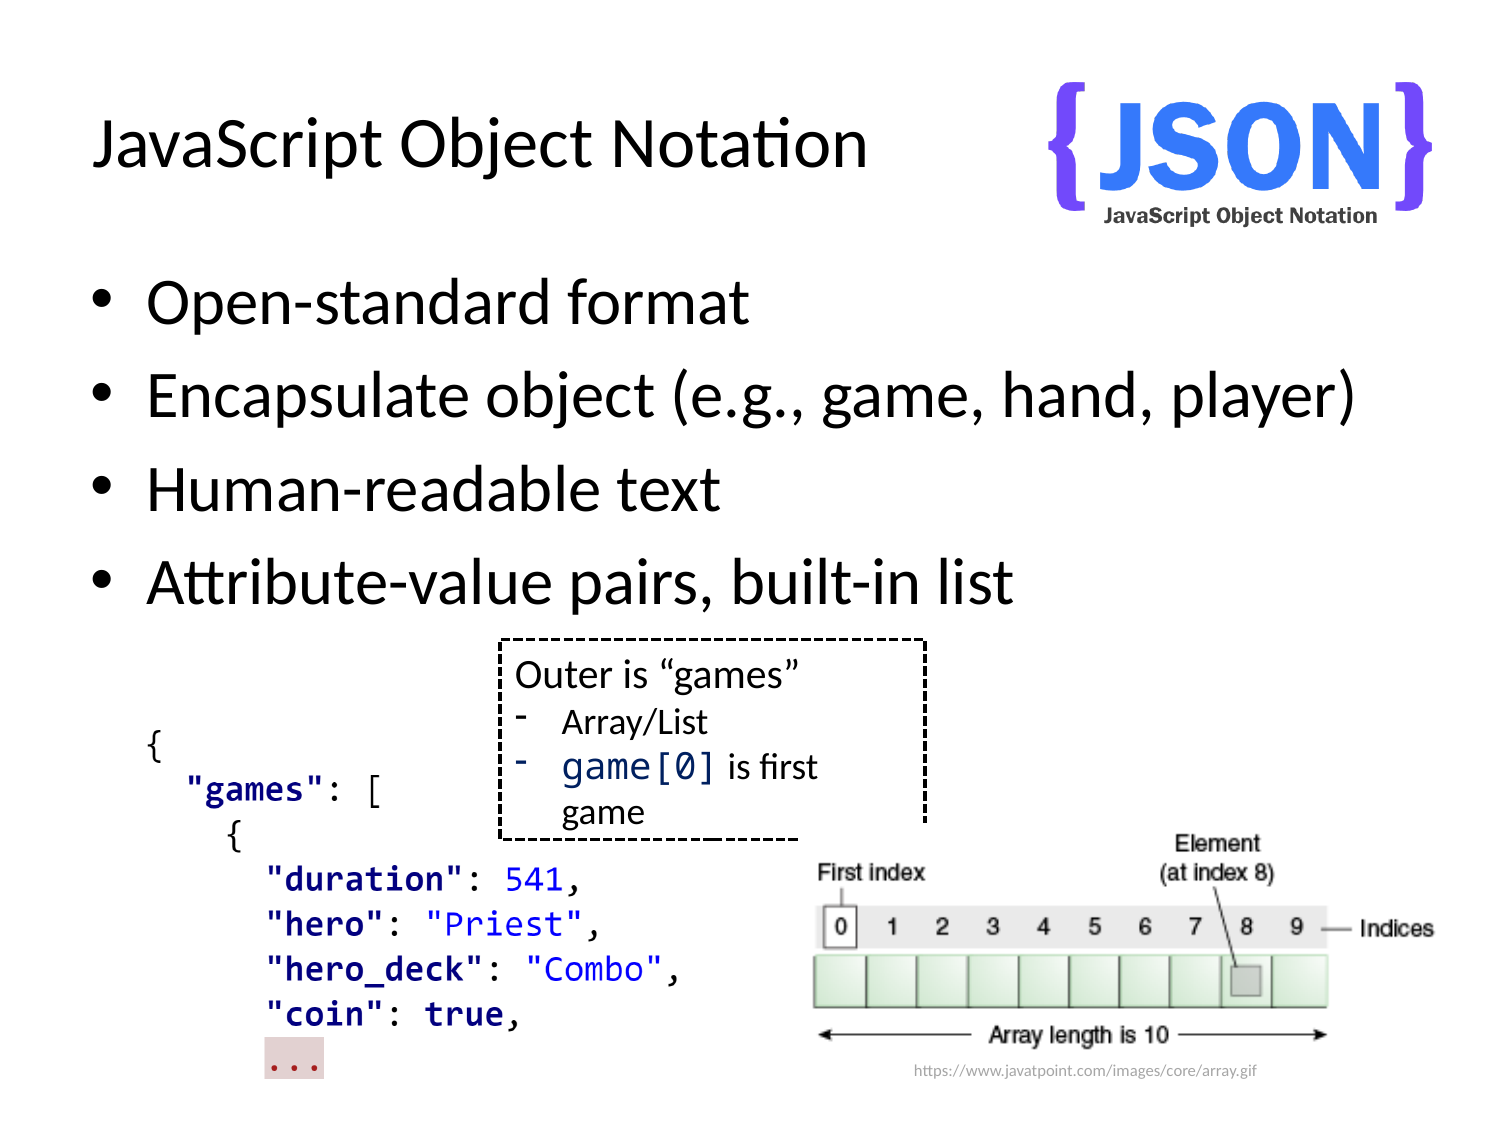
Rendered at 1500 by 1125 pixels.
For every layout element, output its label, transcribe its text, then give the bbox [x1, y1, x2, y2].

title JavaScript Object Notation [75, 45, 888, 233]
picture [137, 717, 688, 1086]
picture [1036, 70, 1447, 234]
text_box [799, 822, 1447, 1089]
text_box Outer is “games” Array/List game[0] is first game [500, 639, 925, 840]
list Open-standard format Encapsulate object (e.g., game, hand, player) Human-readable text Attribute-value pairs, built-in list [75, 249, 1425, 638]
